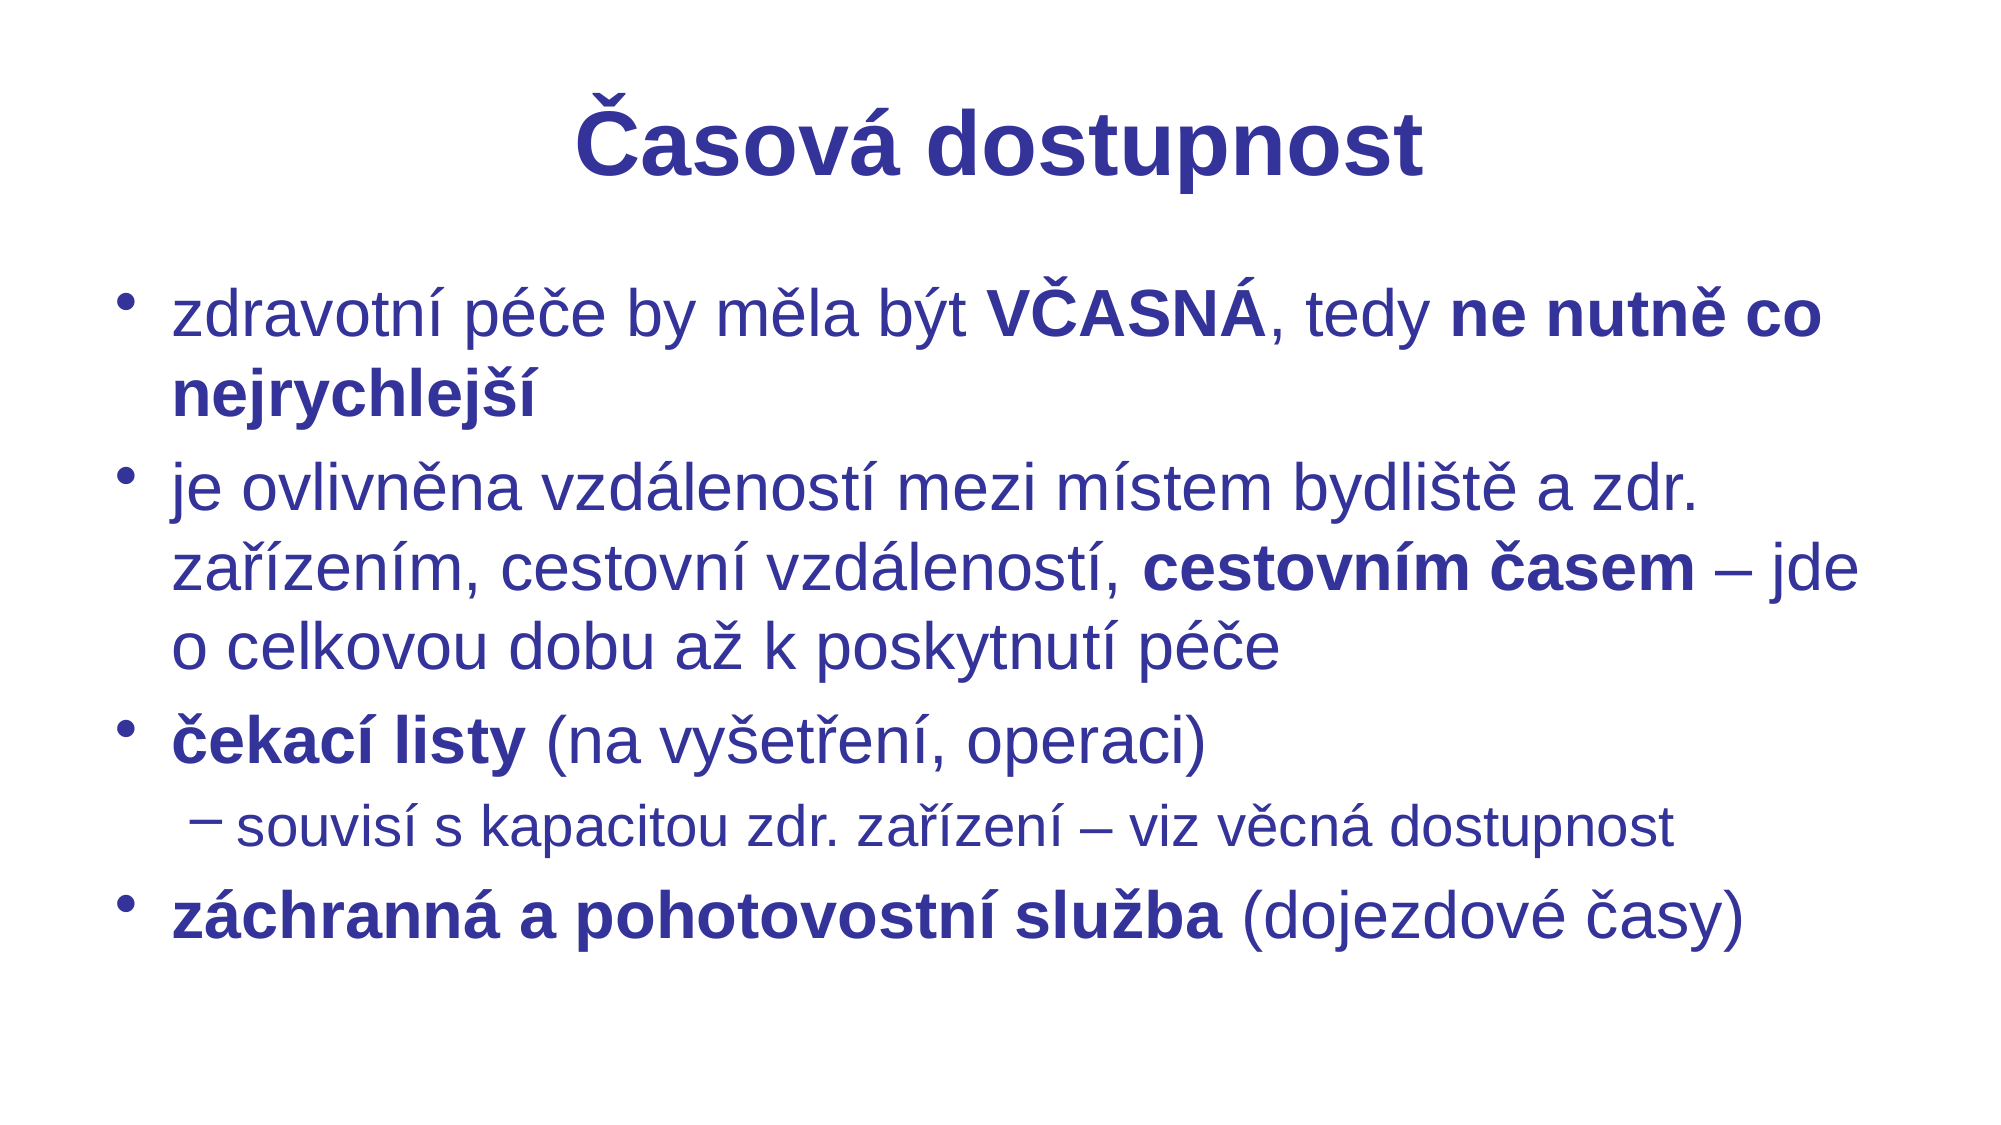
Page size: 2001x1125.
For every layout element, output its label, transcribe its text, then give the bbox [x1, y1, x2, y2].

list zdravotní péče by měla být VČASNÁ, tedy ne nutně co nejrychlejší je ovlivněna vzdáleností mezi místem bydliště a zdr. zařízením, cestovní vzdáleností, cestovním časem – jde o celkovou dobu až k poskytnutí péče čekací listy (na vyšetření, operaci) souvisí s kapacitou zdr. zařízení – viz věcná dostupnost záchranná a pohotovostní služba (dojezdové časy) [99, 262, 1900, 1005]
title Časová dostupnost [99, 45, 1900, 233]
